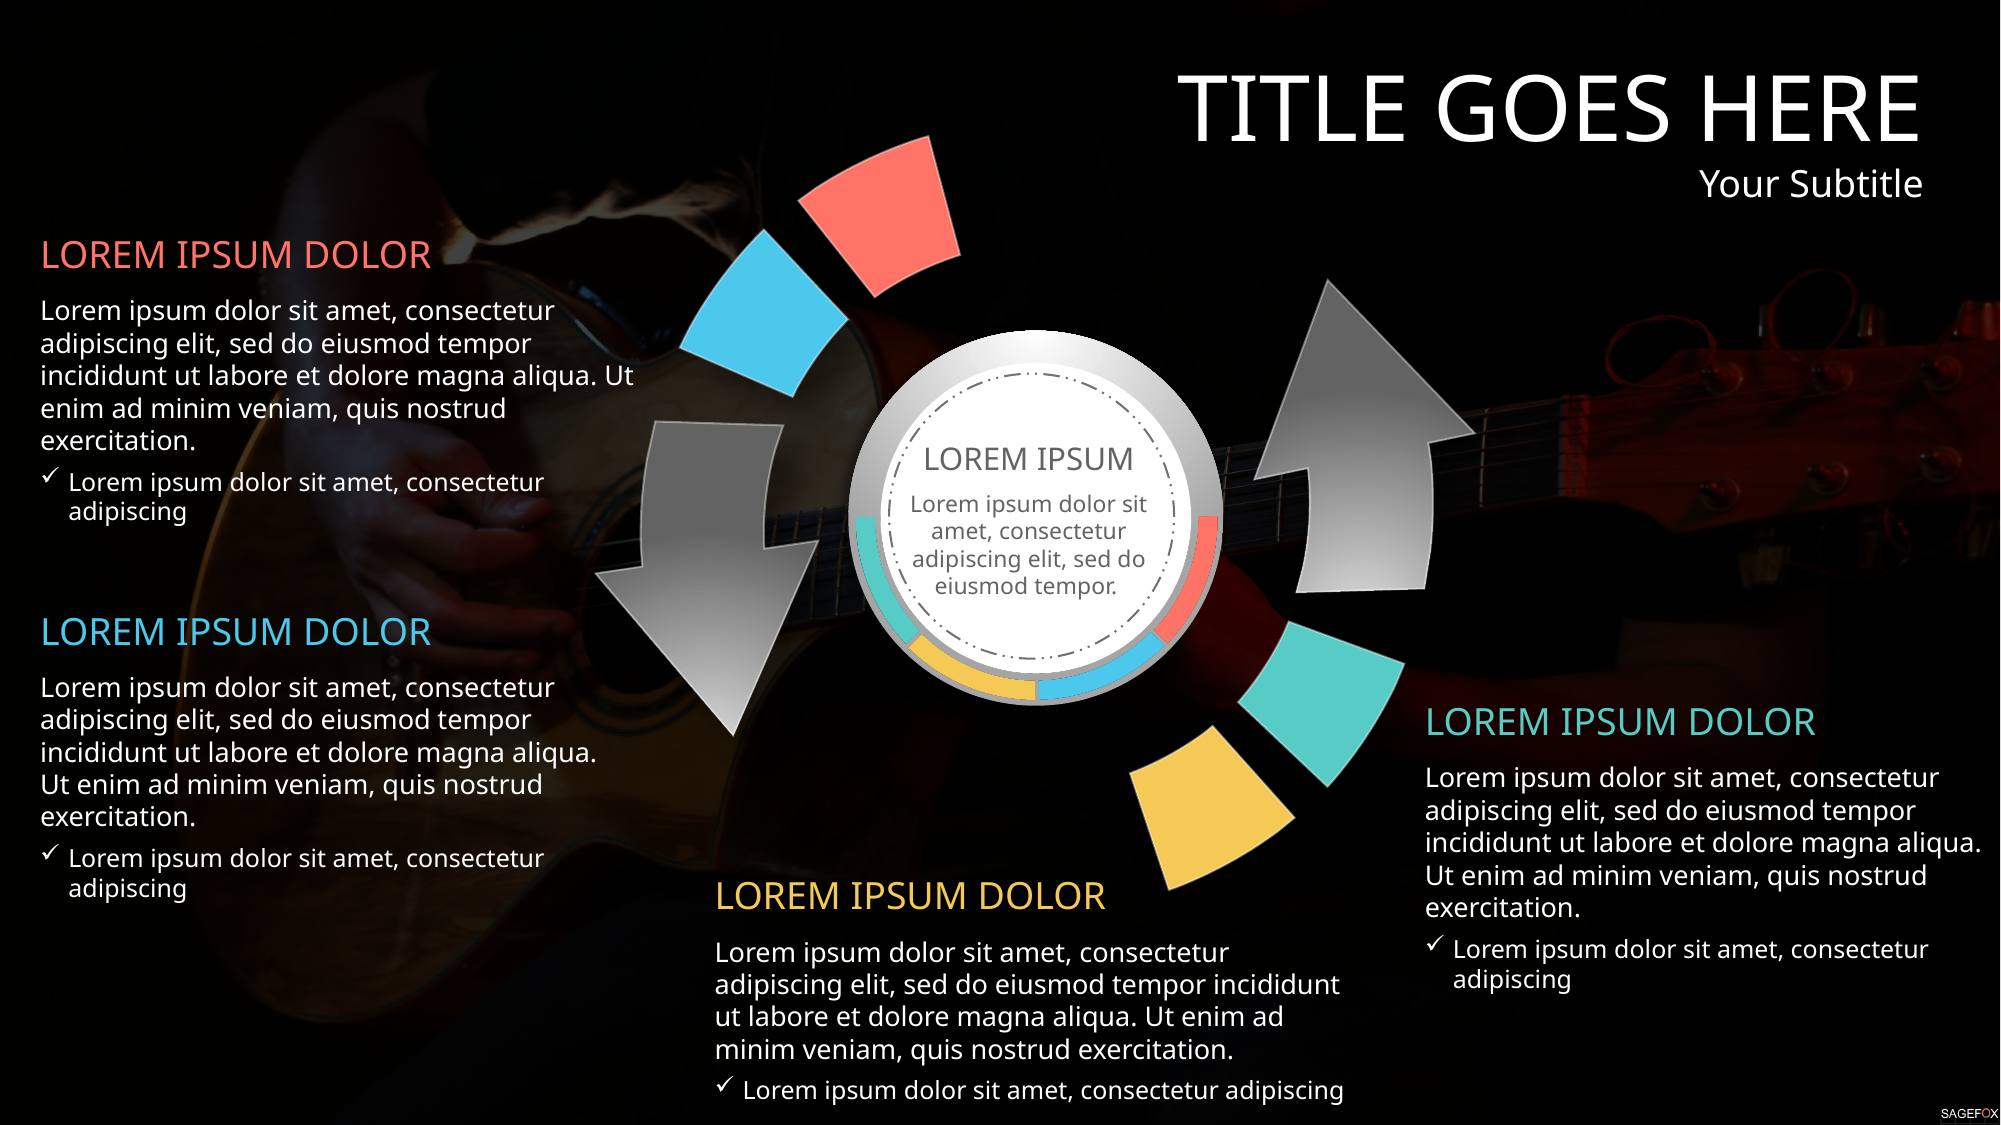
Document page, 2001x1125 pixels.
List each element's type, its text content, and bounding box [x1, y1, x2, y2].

text_box LOREM IPSUM DOLOR Lorem ipsum dolor sit amet, consectetur adipiscing elit, sed do eiusmod tempor incididunt ut labore et dolore magna aliqua. Ut enim ad minim veniam, quis nostrud exercitation. Lorem ipsum dolor sit amet, consectetur adipiscing [25, 600, 624, 910]
text_box [1236, 620, 1406, 789]
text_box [848, 330, 1224, 706]
text_box [1128, 724, 1297, 865]
text_box LOREM IPSUM DOLOR Lorem ipsum dolor sit amet, consectetur adipiscing elit, sed do eiusmod tempor incididunt ut labore et dolore magna aliqua. Ut enim ad minim veniam, quis nostrud exercitation. Lorem ipsum dolor sit amet, consectetur adipiscing [1410, 690, 2000, 1001]
text_box TITLE GOES HERE Your Subtitle [1035, 42, 1939, 212]
text_box [796, 134, 962, 299]
text_box [1252, 278, 1477, 594]
picture [0, 0, 2001, 1125]
text_box [678, 228, 850, 399]
text_box LOREM IPSUM DOLOR Lorem ipsum dolor sit amet, consectetur adipiscing elit, sed do eiusmod tempor incididunt ut labore et dolore magna aliqua. Ut enim ad minim veniam, quis nostrud exercitation. Lorem ipsum dolor sit amet, consectetur adipiscing [699, 865, 1378, 1113]
text_box [593, 420, 820, 738]
text_box LOREM IPSUM DOLOR Lorem ipsum dolor sit amet, consectetur adipiscing elit, sed do eiusmod tempor incididunt ut labore et dolore magna aliqua. Ut enim ad minim veniam, quis nostrud exercitation. Lorem ipsum dolor sit amet, consectetur adipiscing [25, 223, 659, 534]
